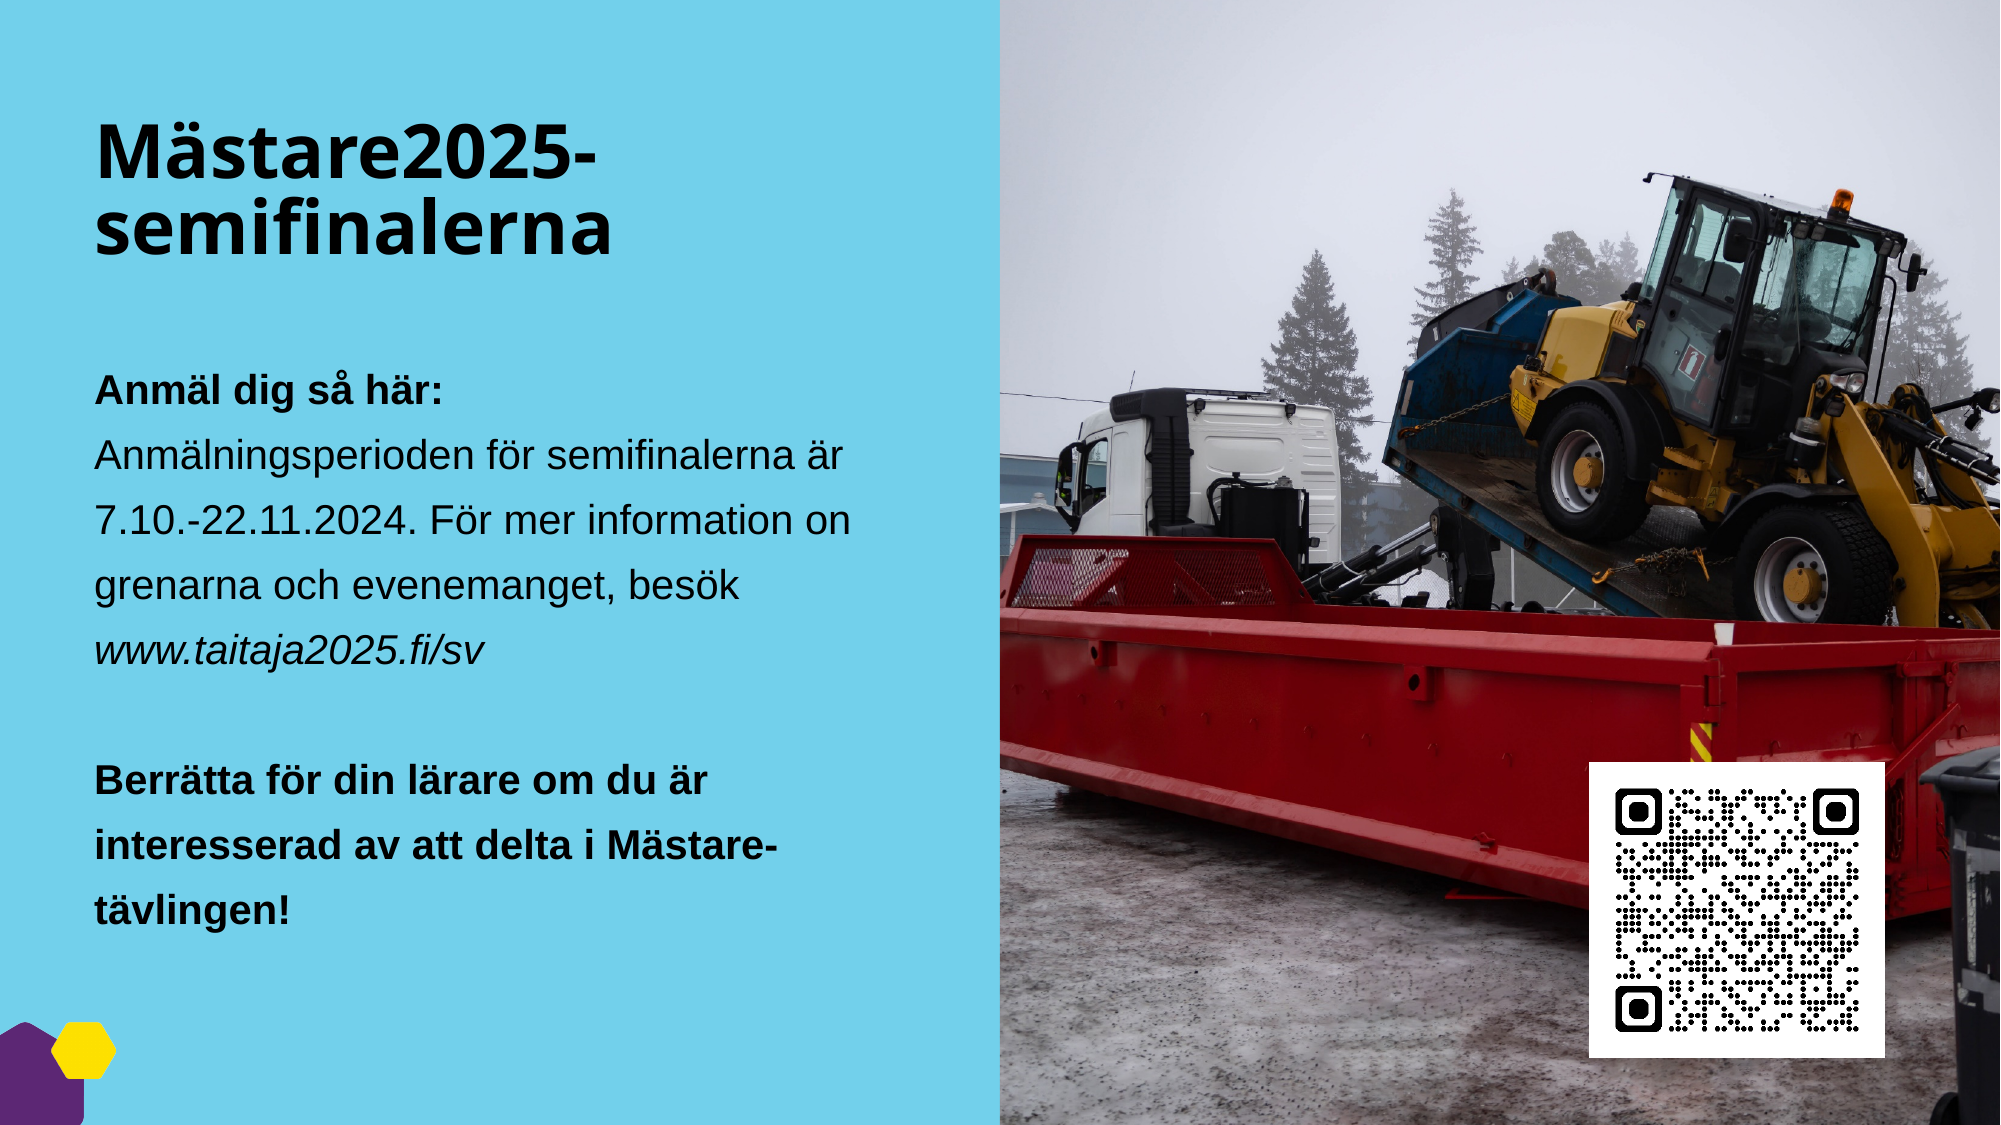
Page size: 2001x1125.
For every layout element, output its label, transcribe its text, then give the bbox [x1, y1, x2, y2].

picture [0, 1022, 116, 1125]
picture [999, 0, 2000, 1125]
title Mästare2025-semifinalerna [94, 59, 949, 270]
list Anmäl dig så här: Anmälningsperioden för semifinalerna är 7.10.-22.11.2024. För mer information on grenarna och evenemanget, besök www.taitaja2025.fi/sv Berrätta för din lärare om du är interesserad av att delta i Mästare-tävlingen! [94, 347, 949, 1012]
